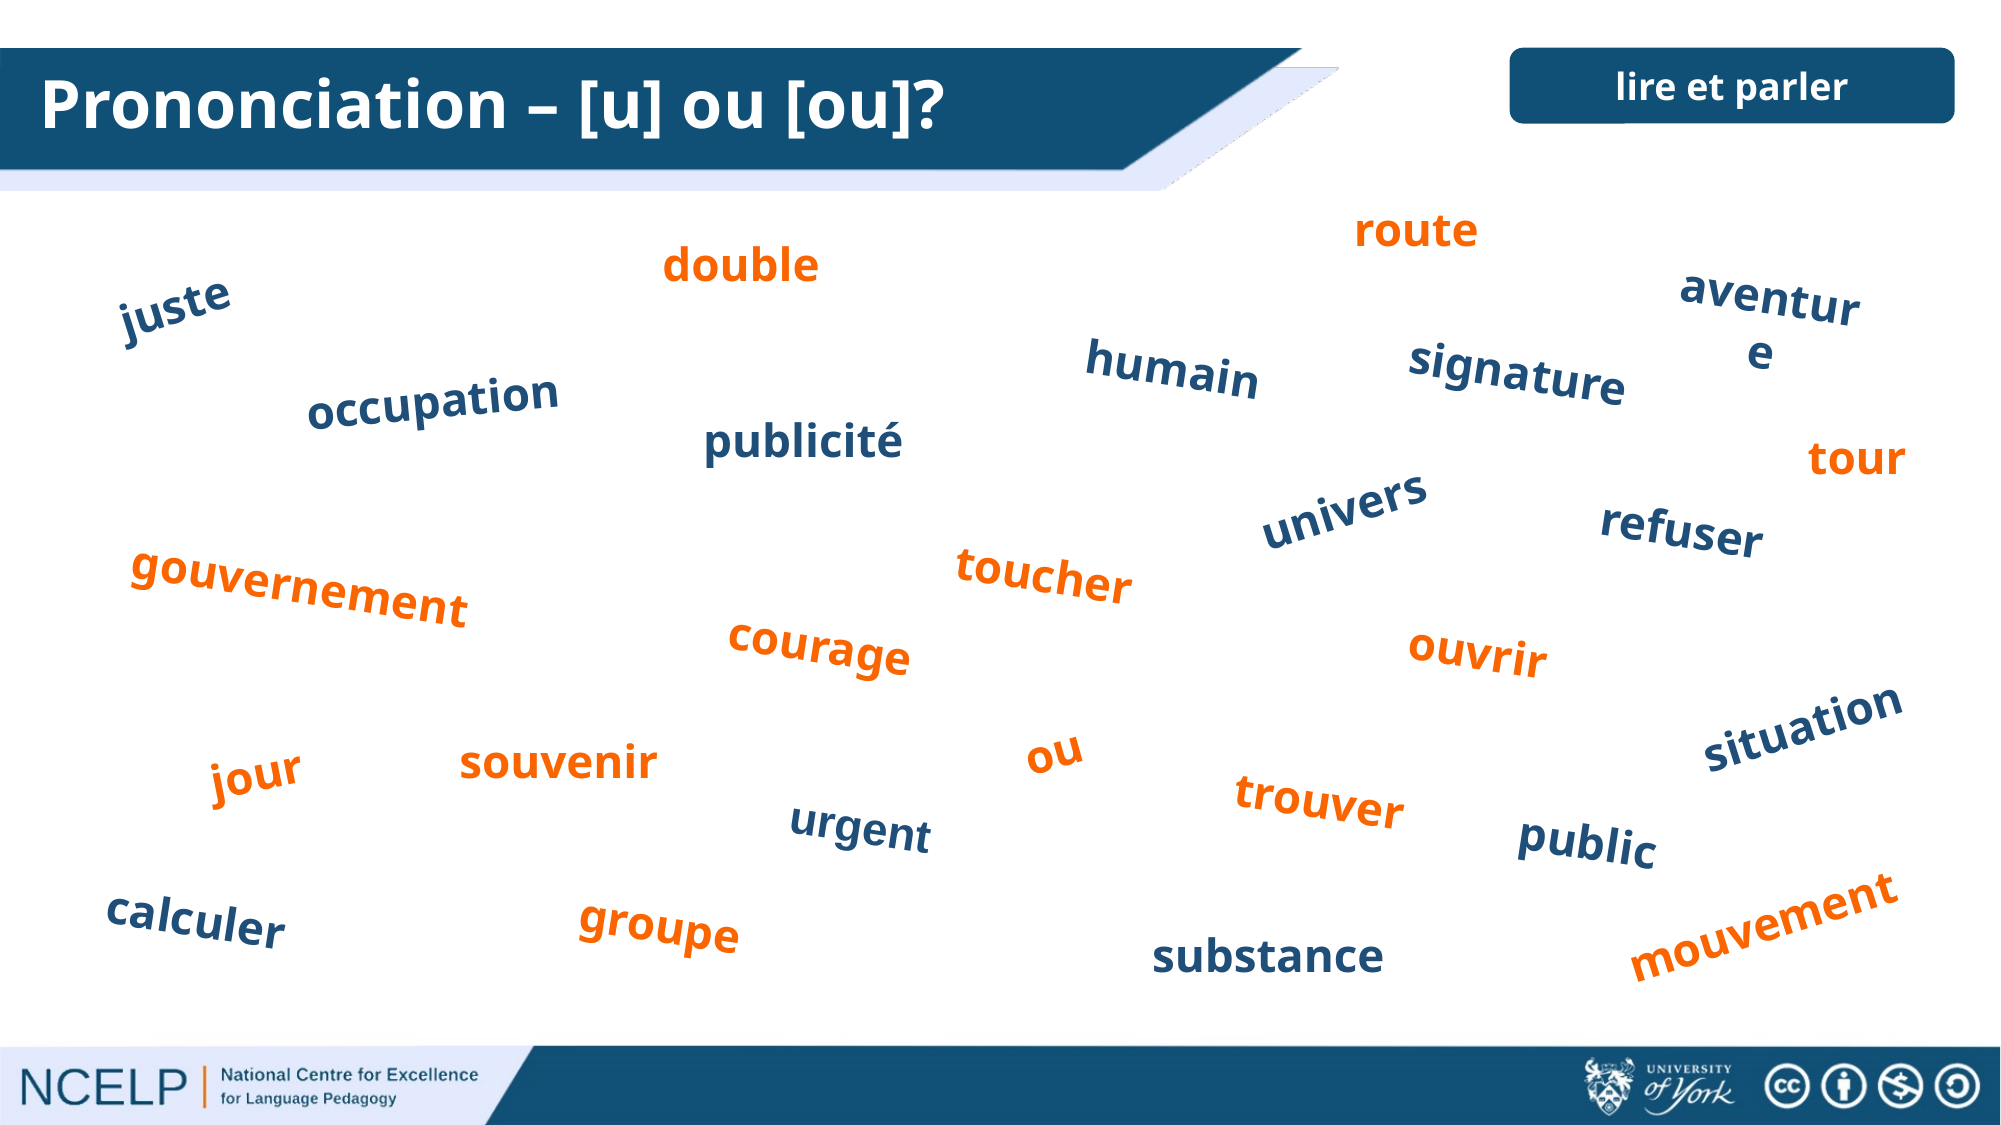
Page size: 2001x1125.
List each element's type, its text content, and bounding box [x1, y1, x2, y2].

text_box occupation [278, 350, 587, 450]
text_box mouvement [1593, 841, 1931, 1008]
text_box courage [701, 592, 941, 697]
text_box trouver [1200, 748, 1440, 852]
text_box route [1250, 193, 1582, 263]
text_box refuser [1563, 476, 1803, 581]
text_box humain [1054, 316, 1294, 421]
text_box urgent [741, 773, 981, 878]
text_box souvenir [376, 724, 742, 795]
text_box aventure [1644, 243, 1890, 402]
text_box lire et parler [1510, 48, 1954, 123]
text_box ou [932, 685, 1174, 808]
text_box situation [1633, 641, 1972, 808]
text_box public [1468, 789, 1708, 894]
text_box groupe [540, 872, 780, 977]
text_box tour [1682, 420, 2000, 491]
text_box toucher [924, 522, 1164, 627]
text_box double [566, 228, 916, 299]
text_box substance [1102, 918, 1434, 989]
text_box ouvrir [1389, 603, 1572, 699]
text_box publicité [555, 404, 1052, 475]
picture [0, 0, 2001, 1125]
text_box calculer [76, 866, 316, 971]
text_box juste [5, 221, 344, 388]
text_box gouvernement [112, 522, 493, 648]
text_box jour [136, 716, 376, 830]
text_box univers [1219, 439, 1467, 577]
text_box signature [1380, 316, 1657, 427]
